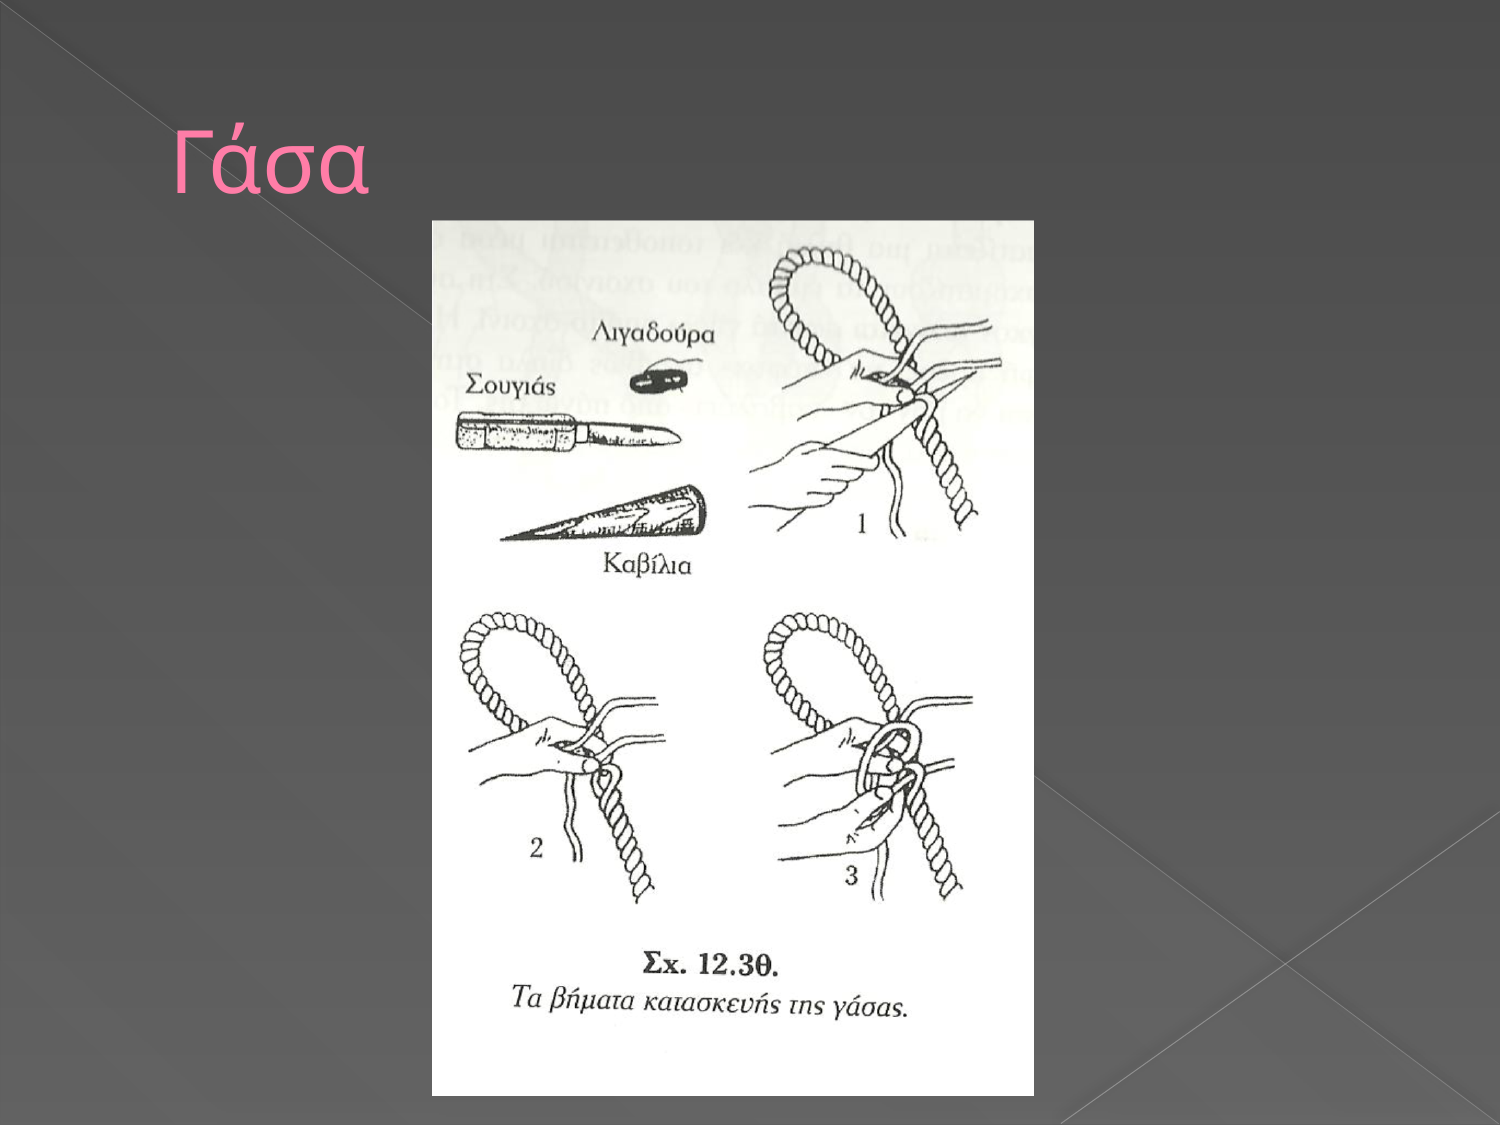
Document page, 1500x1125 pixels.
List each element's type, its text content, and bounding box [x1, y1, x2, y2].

title Γάσα [75, 43, 1425, 274]
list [294, 356, 1170, 960]
picture [432, 222, 1034, 356]
picture [432, 960, 1034, 1096]
